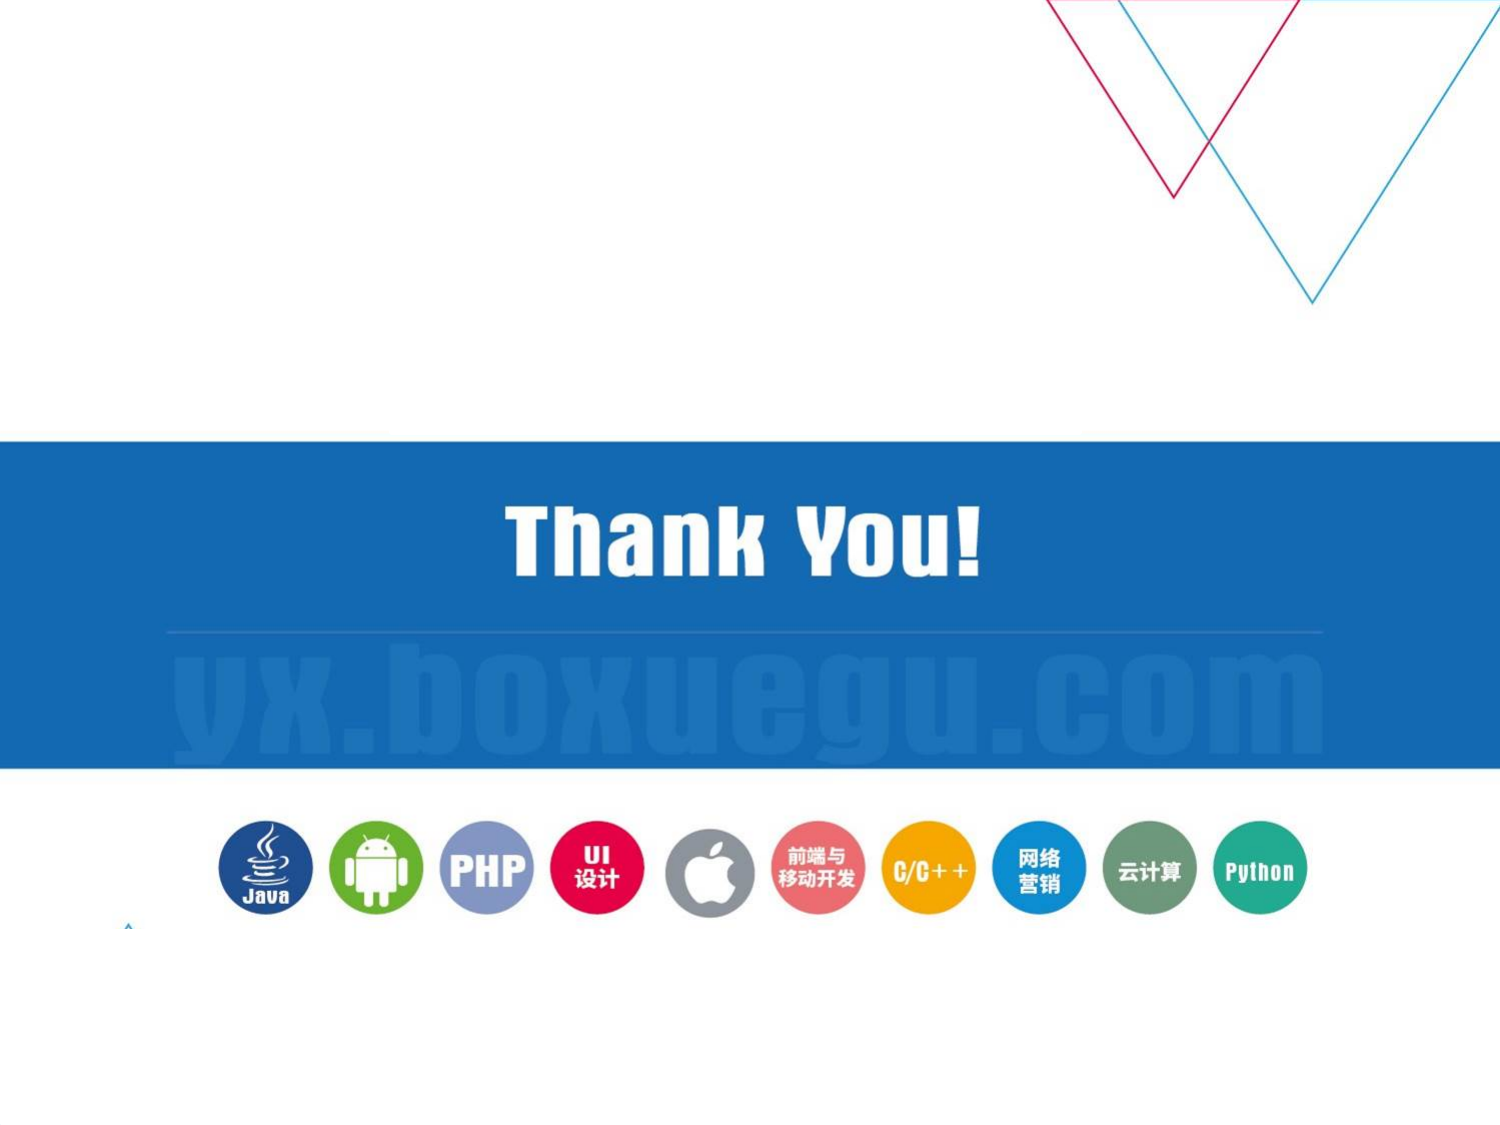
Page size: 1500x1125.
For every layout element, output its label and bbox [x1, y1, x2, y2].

picture [0, 0, 1500, 929]
